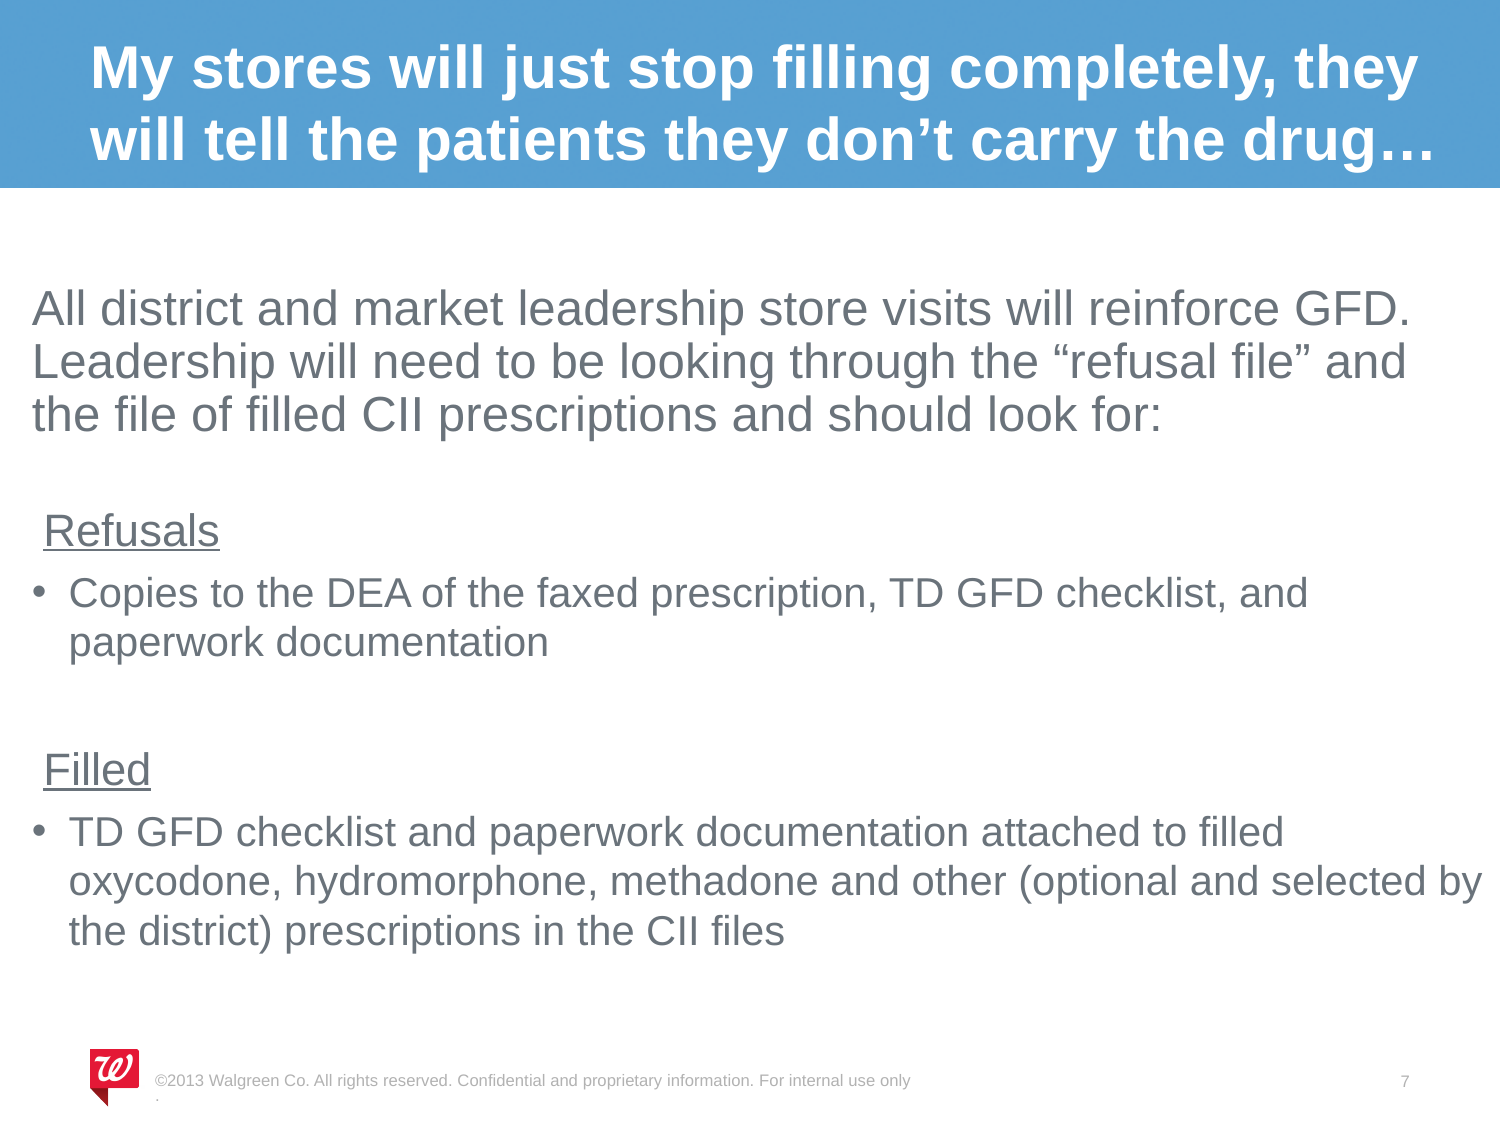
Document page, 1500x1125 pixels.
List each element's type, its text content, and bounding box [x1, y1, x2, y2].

footer ©2013 Walgreen Co. All rights reserved. Confidential and proprietary information. For internal use only. [139, 1050, 927, 1111]
list All district and market leadership store visits will reinforce GFD. Leadership will need to be looking through the “refusal file” and the file of filled CII prescriptions and should look for: Refusals Copies to the DEA of the faxed prescription, TD GFD checklist, and paperwork documentation Filled TD GFD checklist and paperwork documentation attached to filled oxycodone, hydromorphone, methadone and other (optional and selected by the district) prescriptions in the CII files [31, 282, 1488, 958]
title My stores will just stop filling completely, they will tell the patients they don’t carry the drug… [90, 29, 1443, 171]
picture [0, 0, 1500, 188]
picture [90, 1049, 145, 1107]
slide_number 7 [1310, 1052, 1425, 1112]
